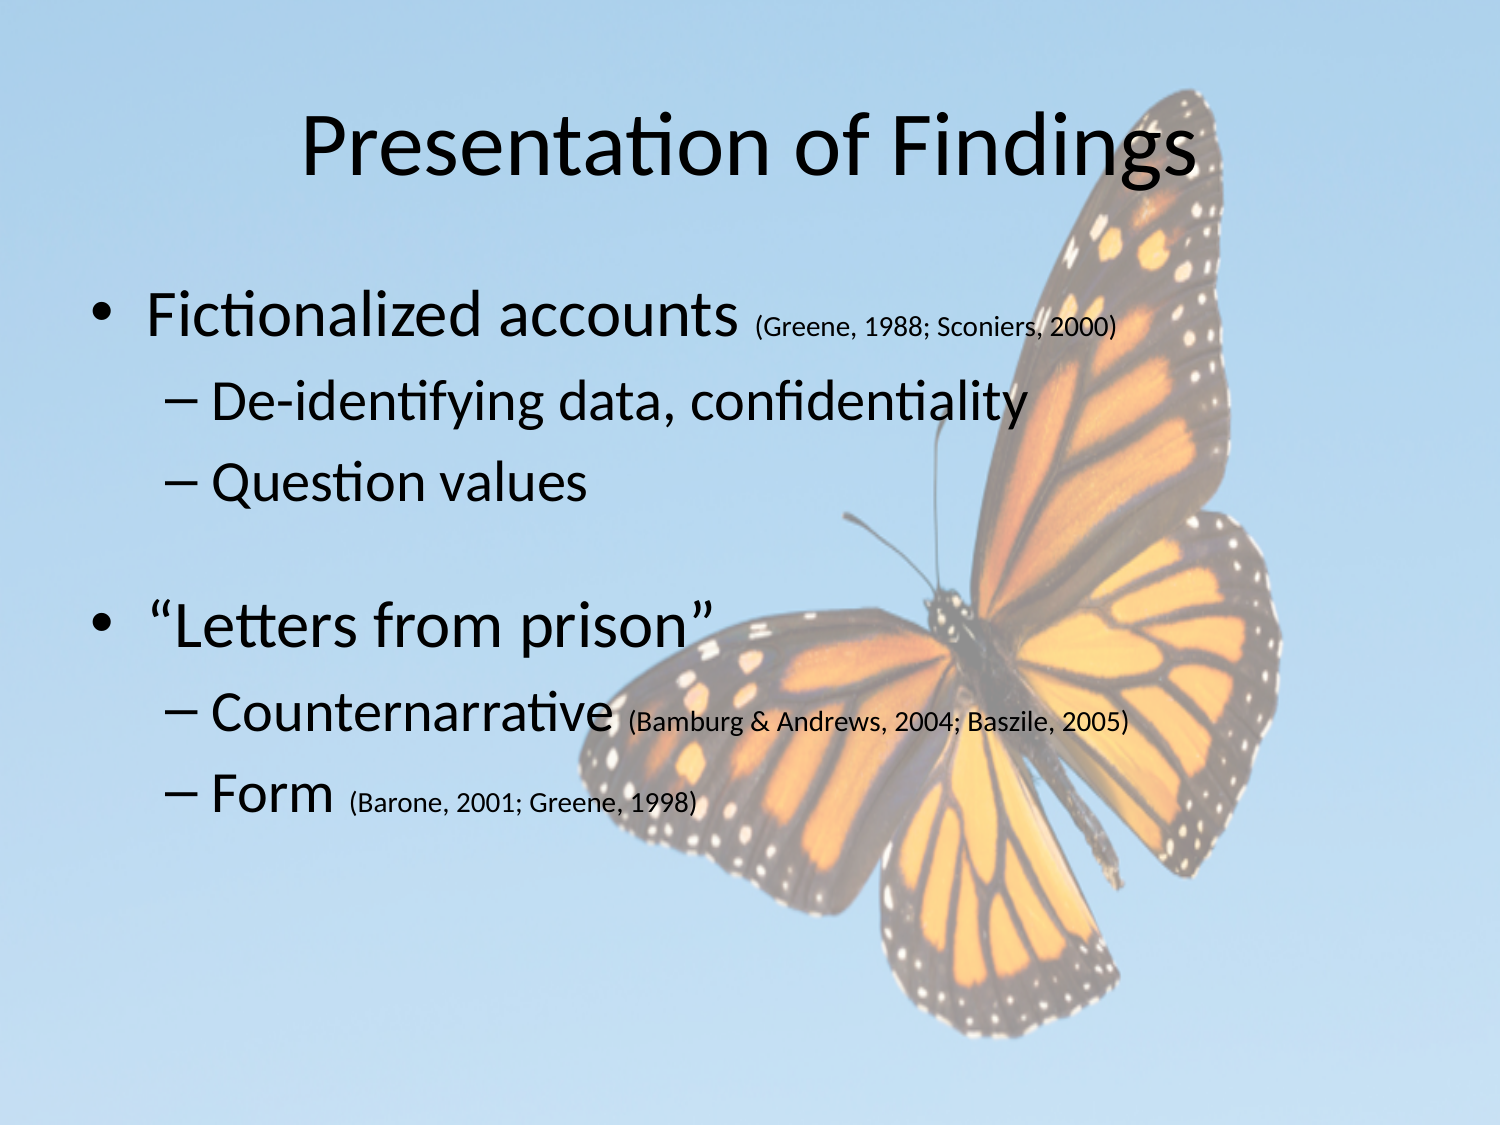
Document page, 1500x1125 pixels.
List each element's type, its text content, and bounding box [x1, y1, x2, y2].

title Presentation of Findings [75, 45, 1425, 233]
list Fictionalized accounts (Greene, 1988; Sconiers, 2000) De-identifying data, confidentiality Question values “Letters from prison” Counternarrative (Bamburg & Andrews, 2004; Baszile, 2005) Form (Barone, 2001; Greene, 1998) [75, 262, 1425, 1005]
